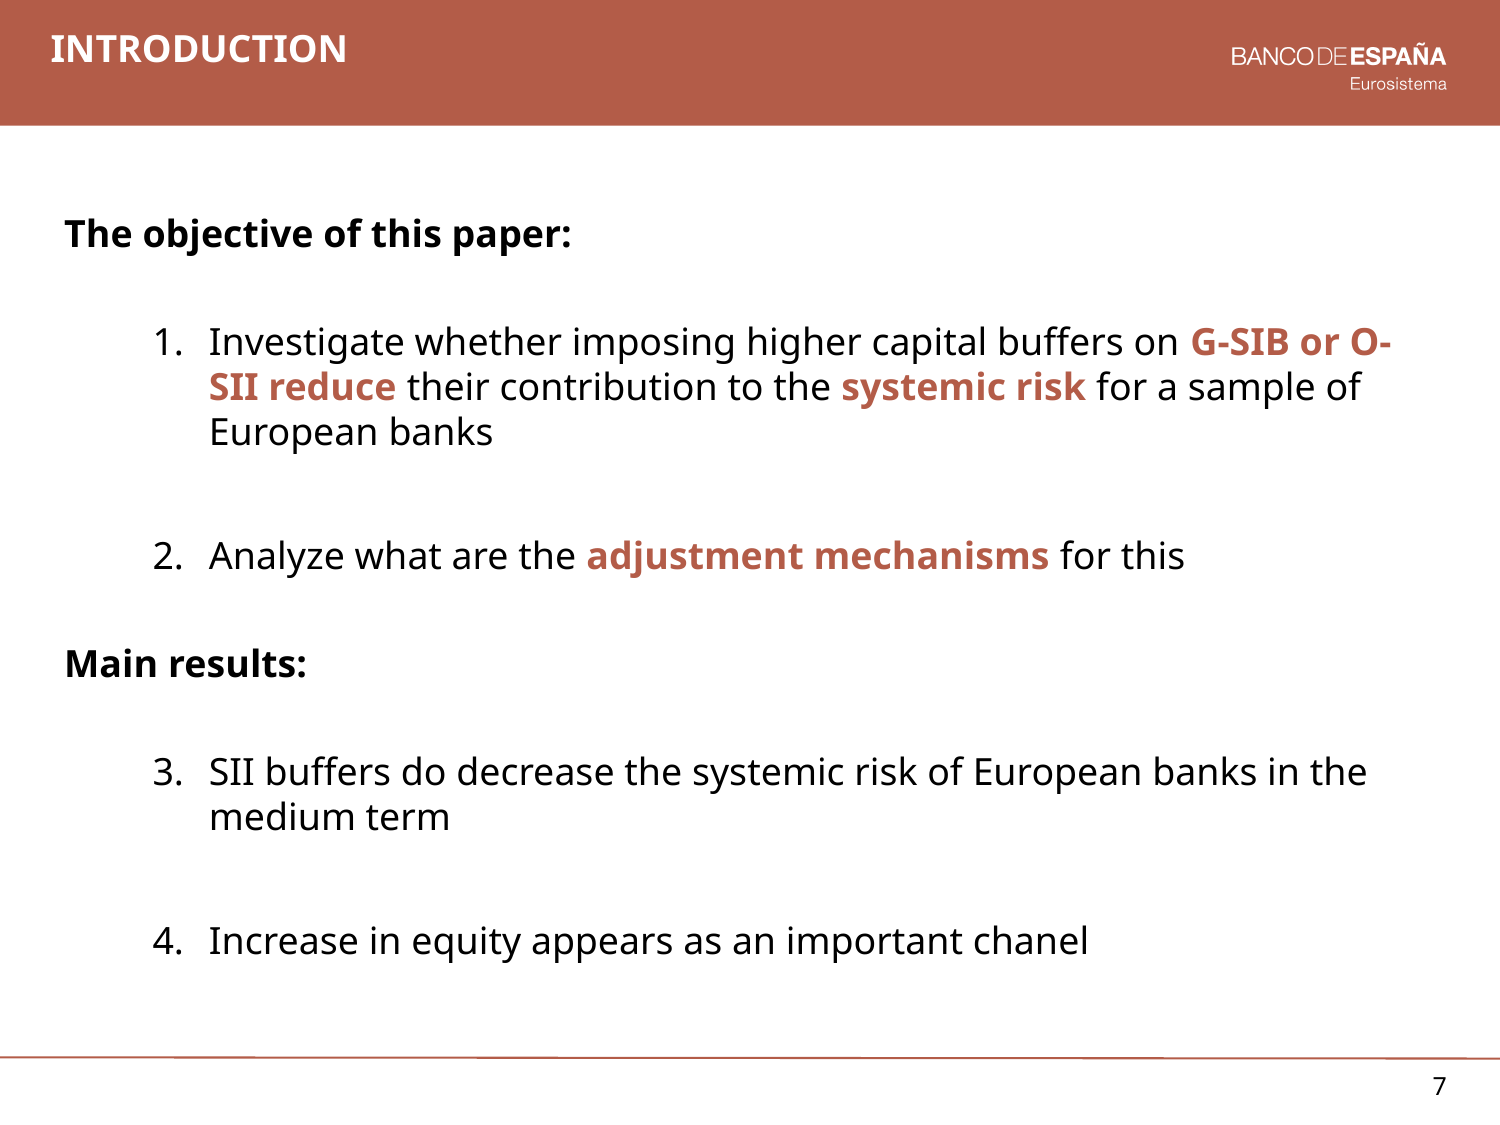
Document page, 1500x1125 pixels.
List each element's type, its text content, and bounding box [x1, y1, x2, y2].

picture [1232, 42, 1447, 90]
list The objective of this paper: Investigate whether imposing higher capital buffers on G-SIB or O-SII reduce their contribution to the systemic risk for a sample of European banks Analyze what are the adjustment mechanisms for this Main results: SII buffers do decrease the systemic risk of European banks in the medium term Increase in equity appears as an important chanel [49, 202, 1447, 1000]
slide_number 7 [1368, 1062, 1447, 1113]
title introduction [35, 23, 1081, 70]
